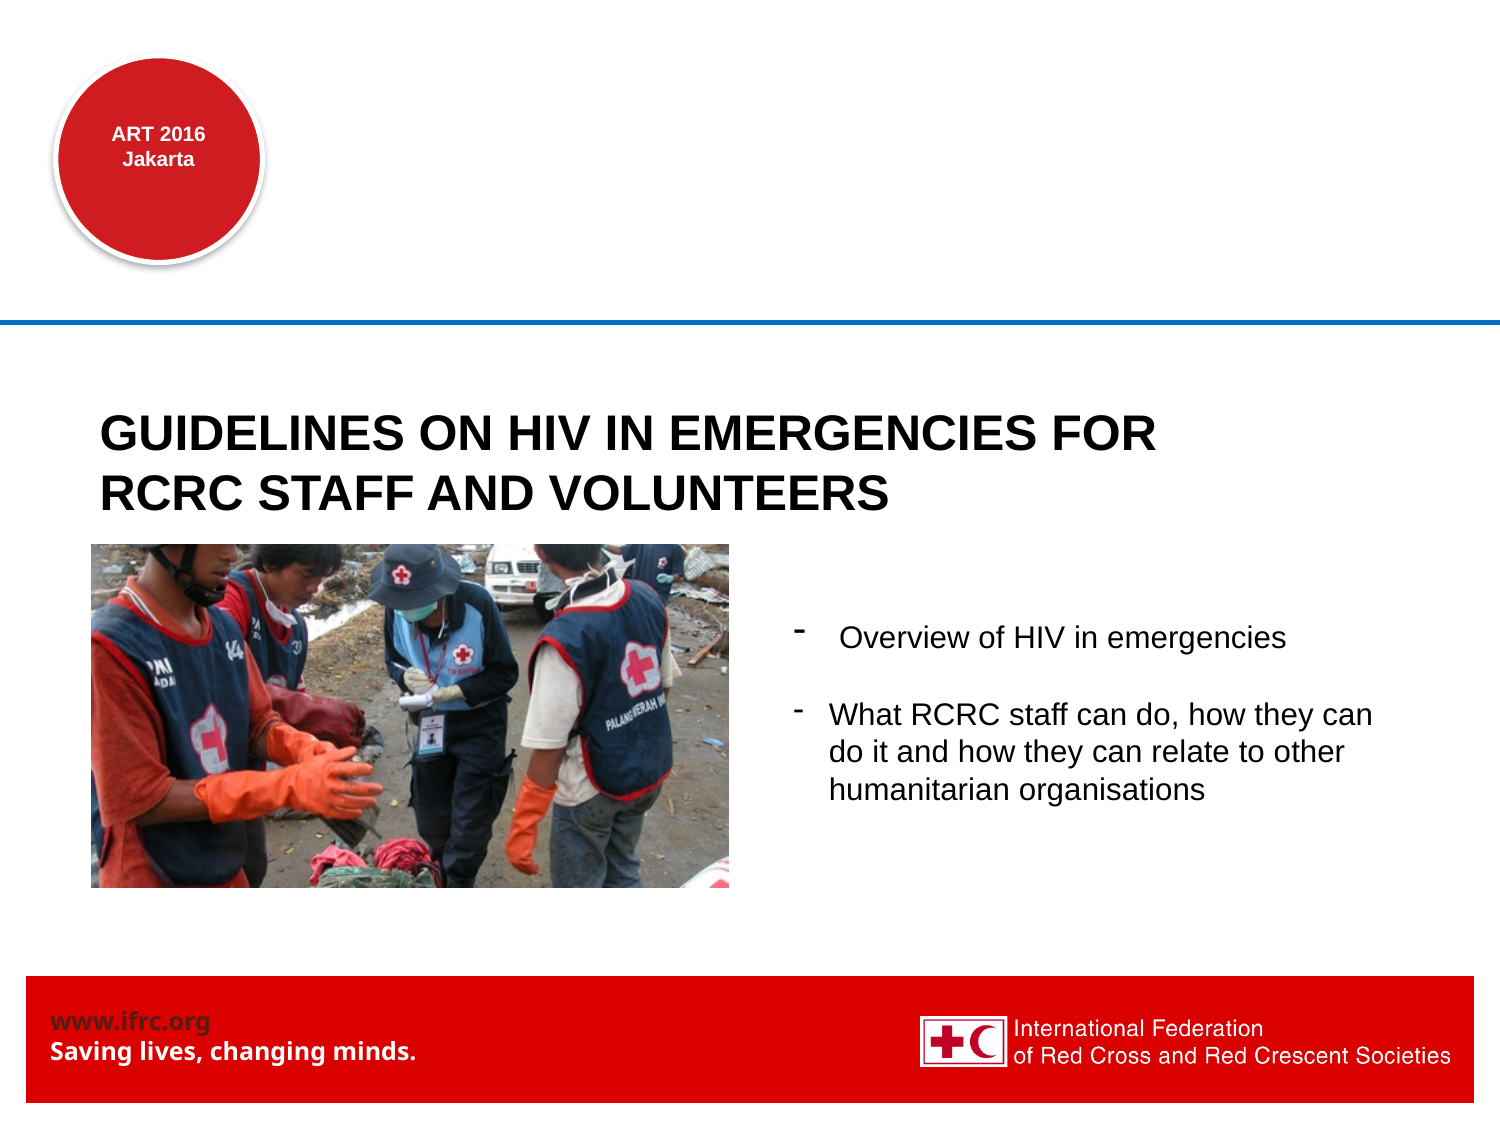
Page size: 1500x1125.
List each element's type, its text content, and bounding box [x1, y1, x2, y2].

text_box GUIDELINES ON HIV IN EMERGENCIES FOR RCRC STAFF AND VOLUNTEERS [84, 393, 1320, 589]
picture [920, 1016, 1450, 1067]
picture [90, 543, 729, 888]
text_box Overview of HIV in emergencies What RCRC staff can do, how they can do it and how they can relate to other humanitarian organisations [778, 603, 1425, 814]
